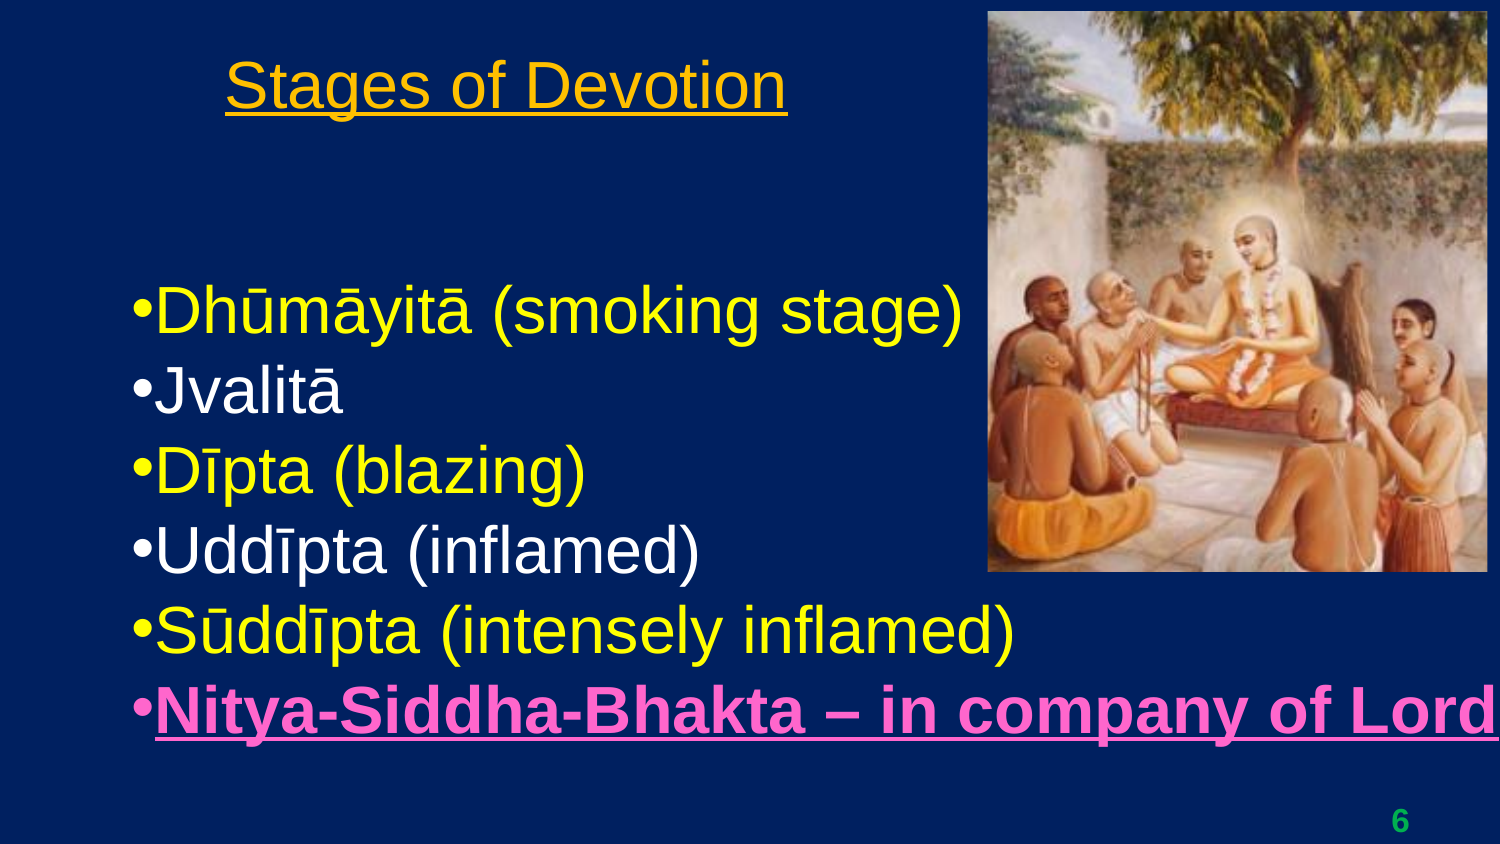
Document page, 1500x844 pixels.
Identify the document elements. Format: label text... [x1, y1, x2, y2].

text_box Stages of Devotion [137, 34, 875, 129]
picture [987, 11, 1488, 573]
text_box Dhūmāyitā (smoking stage) Jvalitā Dīpta (blazing) Uddīpta (inflamed) Sūddīpta (intensely inflamed) Nitya-Siddha-Bhakta – in company of Lord [25, 259, 1500, 754]
slide_number 6 [1074, 804, 1425, 835]
